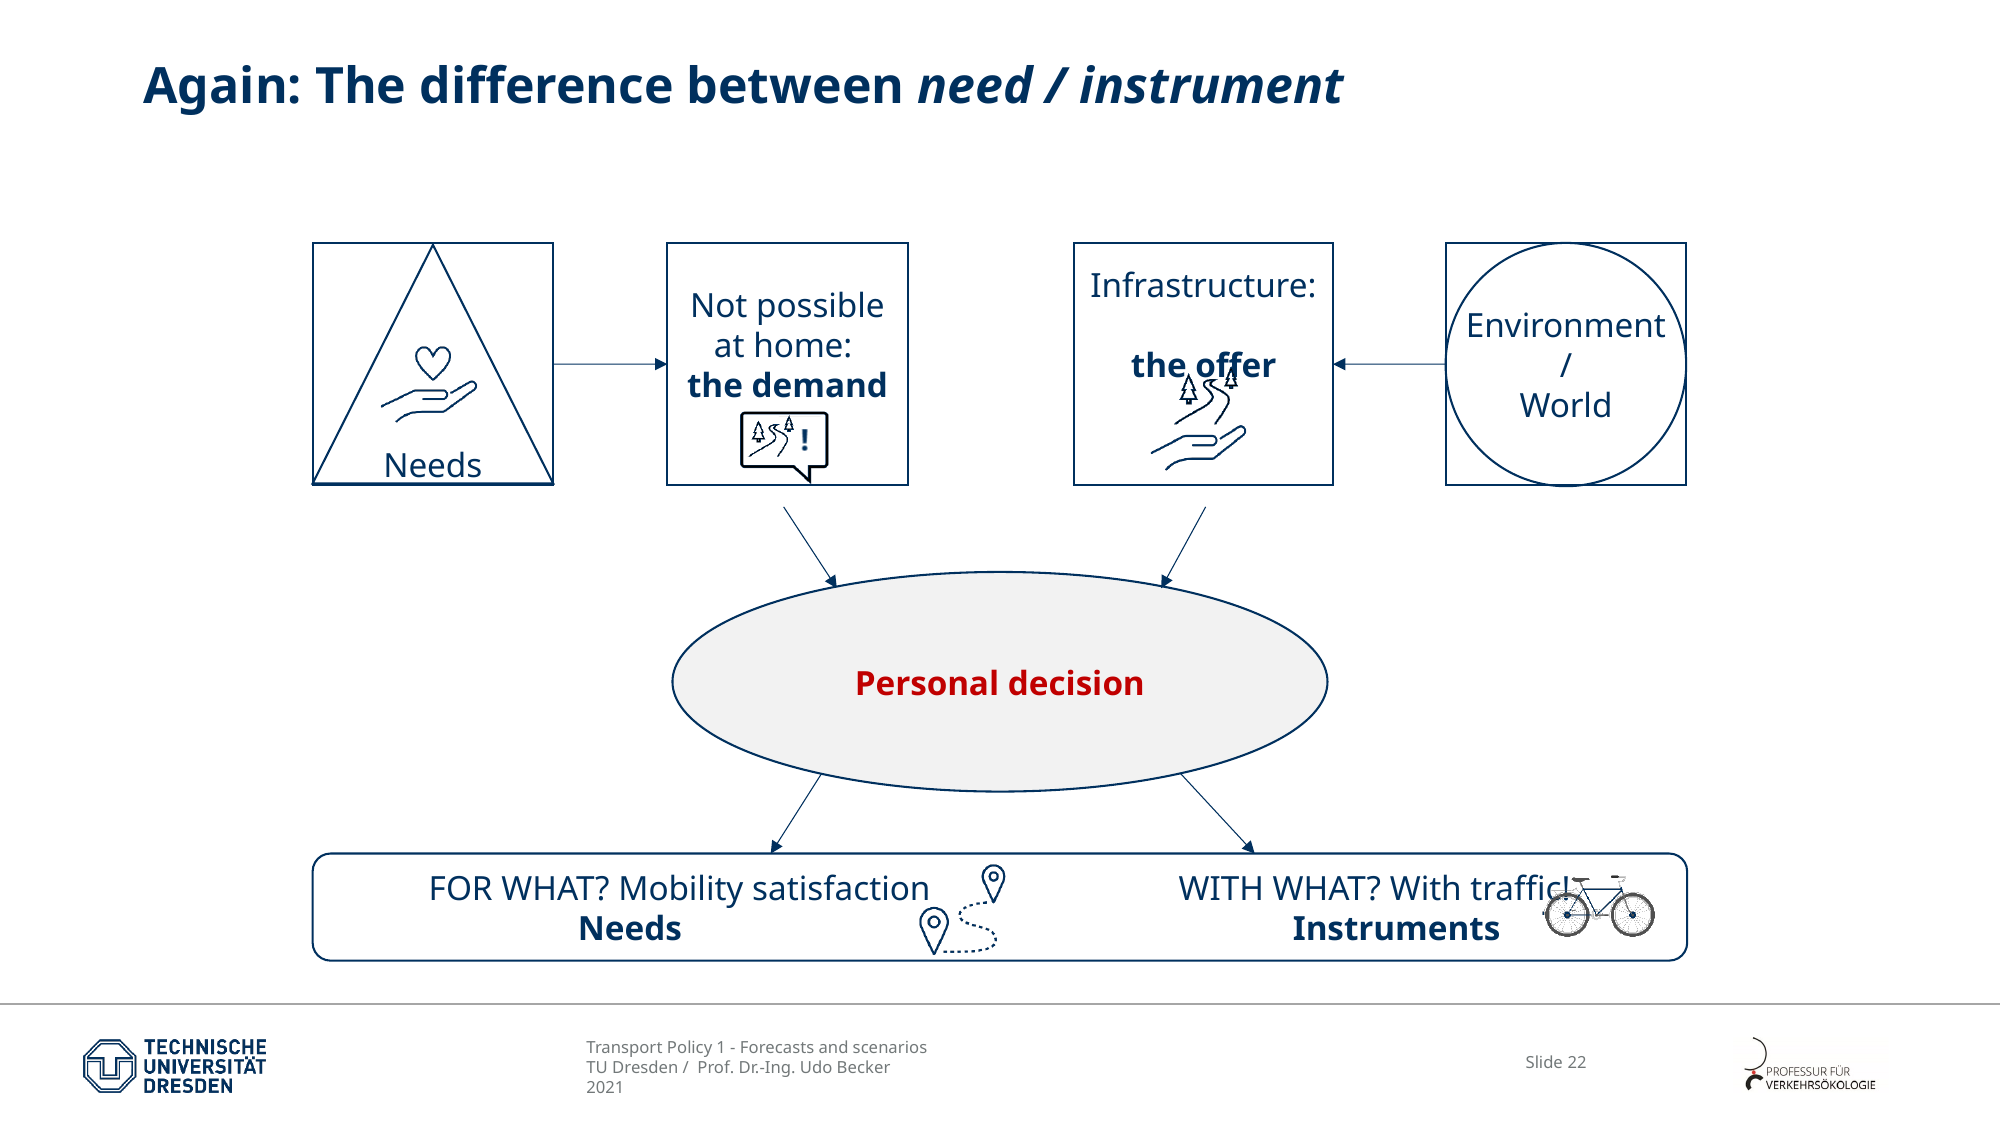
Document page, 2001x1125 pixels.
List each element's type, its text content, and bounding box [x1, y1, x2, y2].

text_box FOR WHAT? Mobility satisfaction WITH WHAT? With traffic! Needs Instruments [1662, 852, 1689, 962]
text_box [388, 242, 478, 331]
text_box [1161, 506, 1206, 589]
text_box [783, 506, 837, 589]
text_box Personal decision [671, 570, 1329, 793]
picture [1733, 1037, 1889, 1093]
picture [83, 1039, 266, 1093]
picture [1536, 843, 1662, 968]
text_box Not possible at home: the demand [666, 242, 909, 486]
text_box Environment / World [1583, 242, 1687, 347]
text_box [1179, 771, 1255, 854]
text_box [770, 771, 823, 854]
text_box [1444, 241, 1688, 488]
text_box Environment / World [1445, 242, 1549, 345]
text_box Needs [312, 242, 432, 480]
text_box [310, 335, 555, 485]
text_box FOR WHAT? Mobility satisfaction WITH WHAT? With traffic! Needs Instruments [311, 852, 1536, 962]
text_box Environment / World [1589, 382, 1687, 486]
text_box Environment / World [1445, 384, 1542, 486]
picture [722, 392, 846, 503]
title Again: The difference between need / instrument [143, 53, 1880, 167]
text_box Needs [434, 242, 554, 480]
text_box Infrastructure: the offer [1073, 242, 1334, 486]
picture [905, 856, 1018, 968]
picture [377, 331, 480, 434]
picture [1147, 362, 1249, 503]
